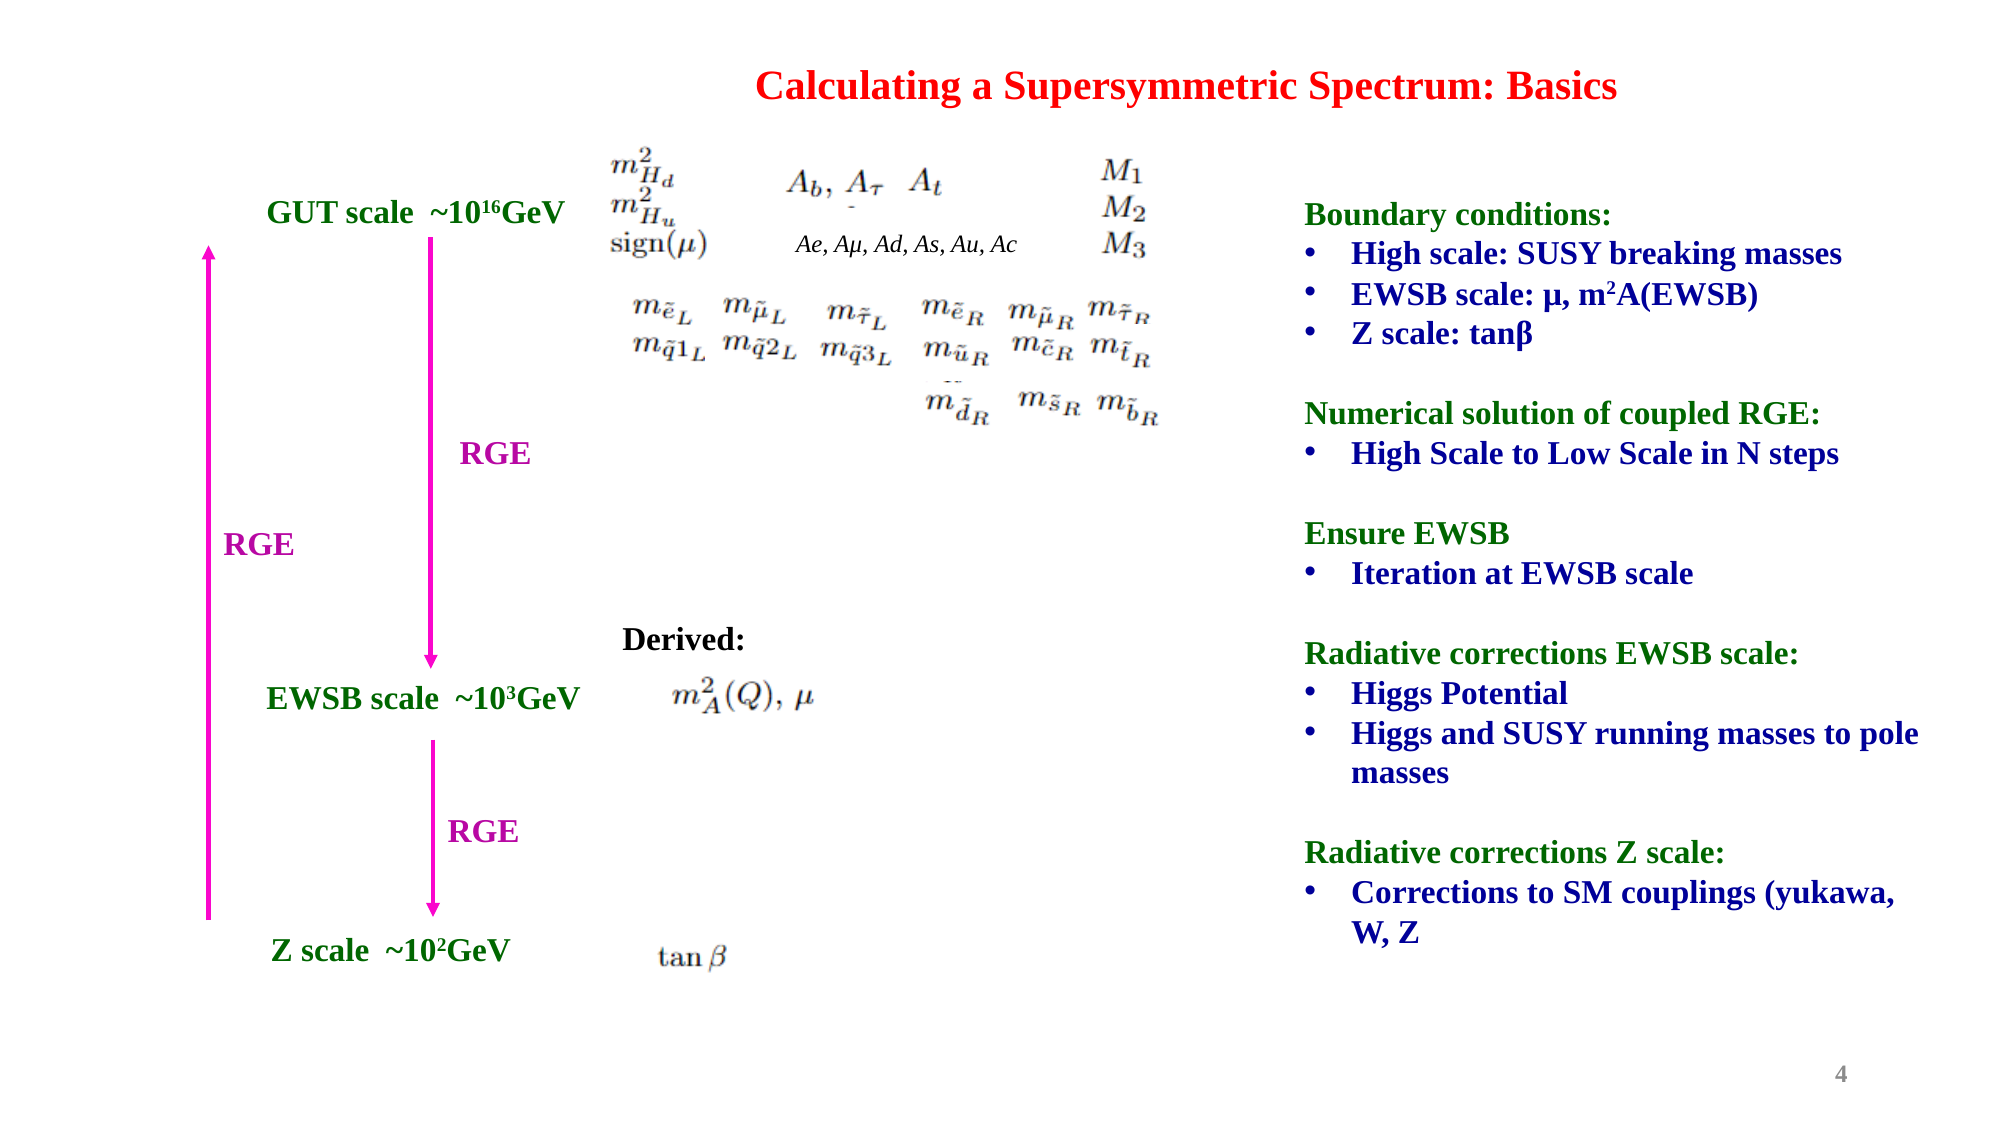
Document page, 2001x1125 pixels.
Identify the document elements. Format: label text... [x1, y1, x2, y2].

text_box Ae, Aμ, Ad, As, Au, Ac [781, 219, 1033, 265]
text_box GUT scale ~1016GeV [251, 182, 592, 238]
picture [785, 162, 894, 209]
picture [897, 160, 953, 207]
picture [1015, 381, 1085, 425]
picture [1094, 148, 1161, 269]
text_box Boundary conditions: High scale: SUSY breaking masses EWSB scale: μ, m2A(EWSB) Z scale: tanβ Numerical solution of coupled RGE: High Scale to Low Scale in N steps Ensure EWSB Iteration at EWSB scale Radiative corrections EWSB scale: Higgs Potential Higgs and SUSY running masses to pole masses Radiative corrections Z scale: Corrections to SM couplings (yukawa, W, Z [1289, 184, 1945, 958]
text_box RGE [444, 424, 551, 479]
text_box Derived: [607, 609, 762, 665]
text_box EWSB scale ~103GeV [251, 668, 611, 724]
text_box RGE [434, 802, 540, 857]
text_box RGE [209, 515, 315, 570]
picture [920, 381, 998, 433]
picture [592, 137, 729, 263]
picture [1091, 381, 1164, 433]
picture [1004, 290, 1160, 374]
picture [620, 290, 705, 377]
slide_number 4 [1412, 1042, 1863, 1103]
text_box Calculating a Supersymmetric Spectrum: Basics [740, 50, 1634, 115]
picture [716, 288, 906, 372]
picture [645, 939, 741, 976]
picture [917, 290, 994, 377]
picture [660, 669, 823, 728]
text_box Z scale ~102GeV [255, 920, 615, 975]
